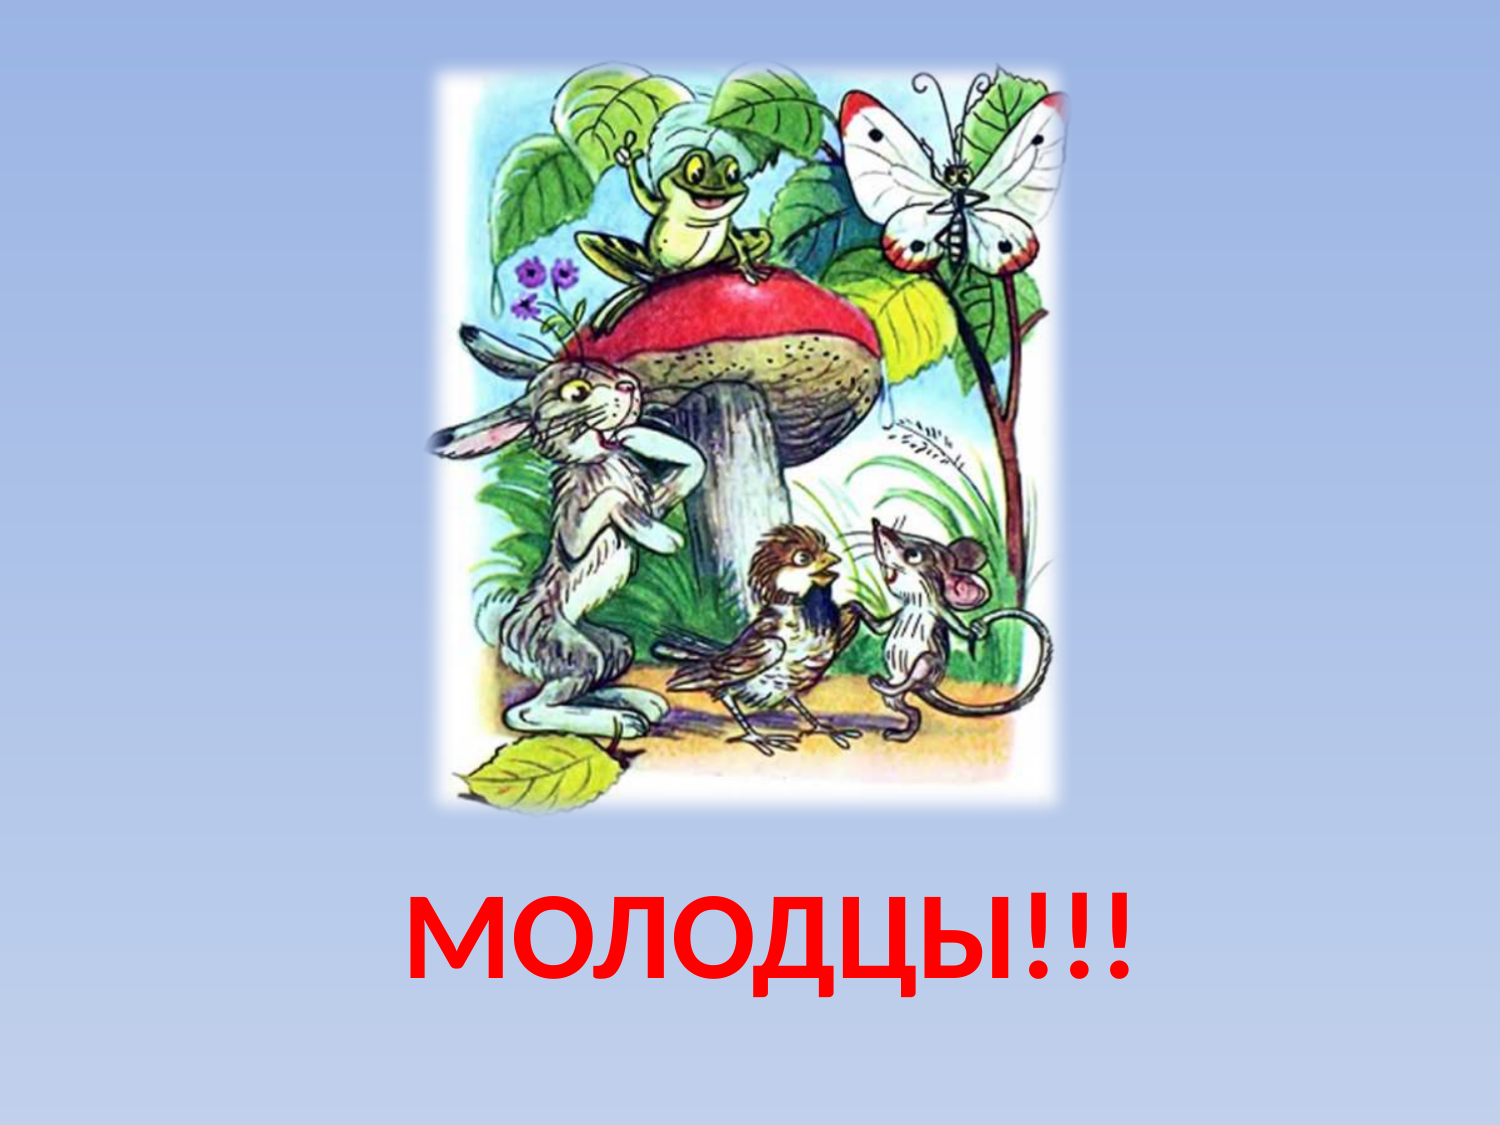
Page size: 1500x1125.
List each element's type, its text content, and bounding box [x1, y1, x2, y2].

text_box МОЛОДЦЫ!!! [387, 845, 1156, 1011]
picture [418, 54, 1075, 823]
